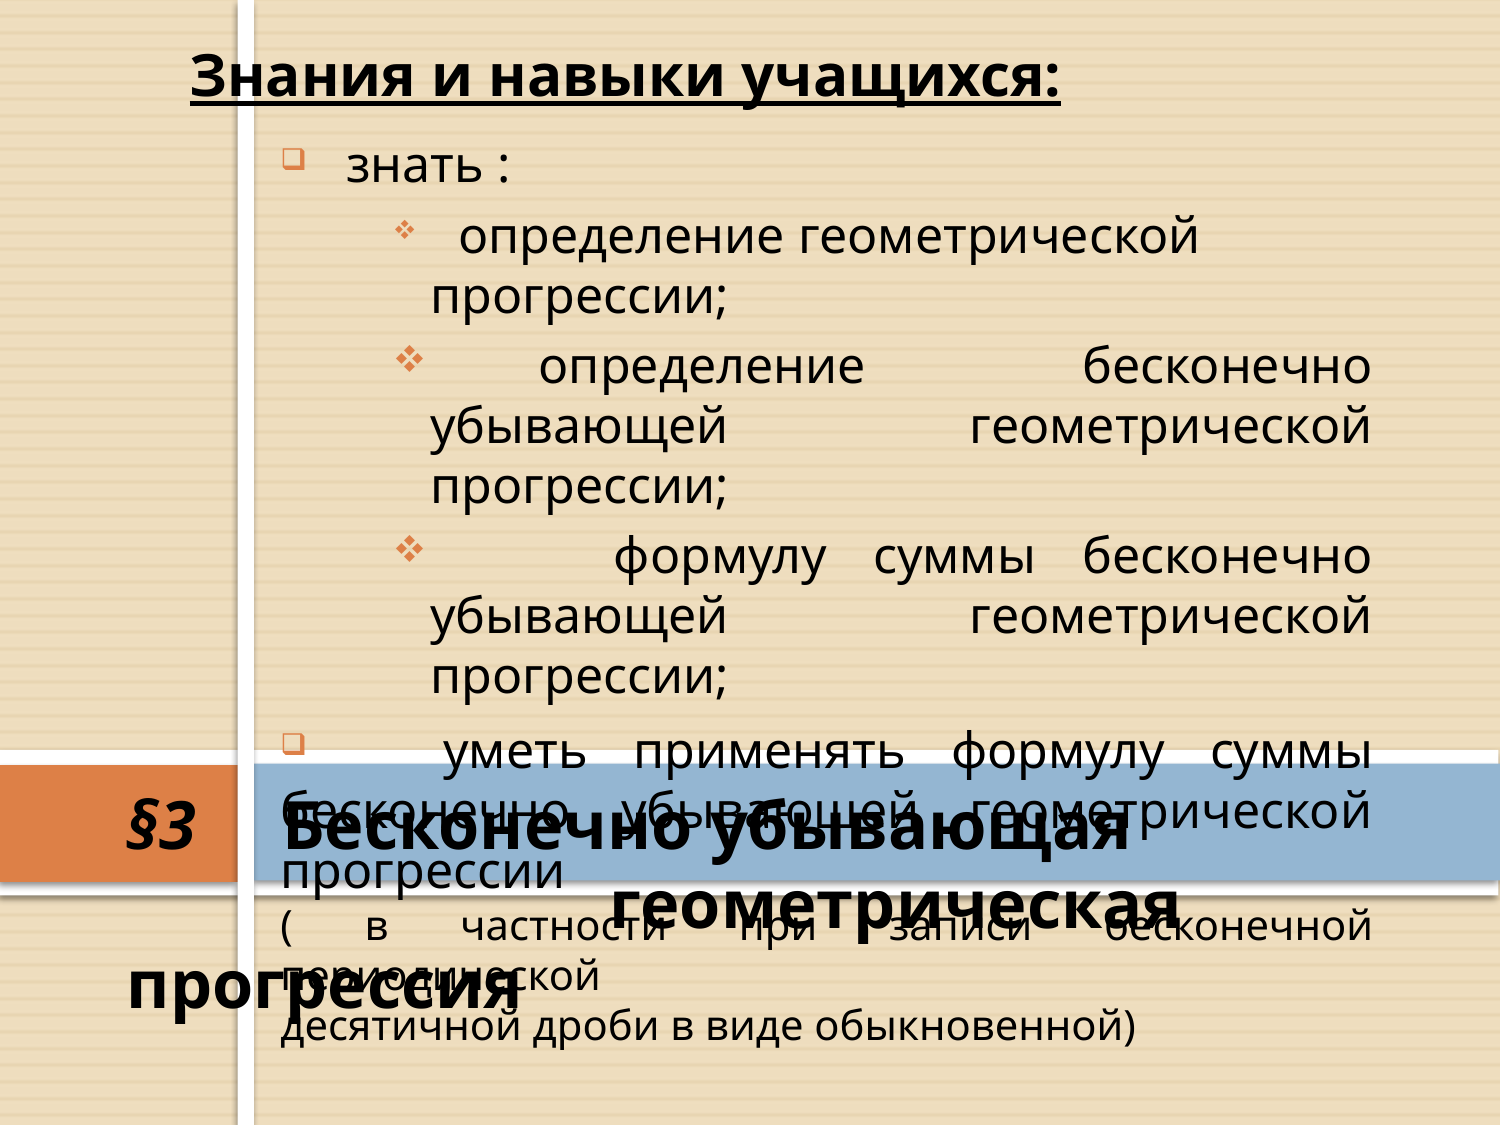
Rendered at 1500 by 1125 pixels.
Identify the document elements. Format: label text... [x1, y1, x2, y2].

text_box §3 Бесконечно убывающая геометрическая прогрессия [112, 775, 1453, 1030]
list знать : определение геометрической прогрессии; определение бесконечно убывающей геометрической прогрессии; формулу суммы бесконечно убывающей геометрической прогрессии; уметь применять формулу суммы бесконечно убывающей геометрической прогрессии ( в частности при записи бесконечной периодической десятичной дроби в виде обыкновенной) [265, 125, 1388, 775]
text_box Знания и навыки учащихся: [174, 30, 1077, 116]
